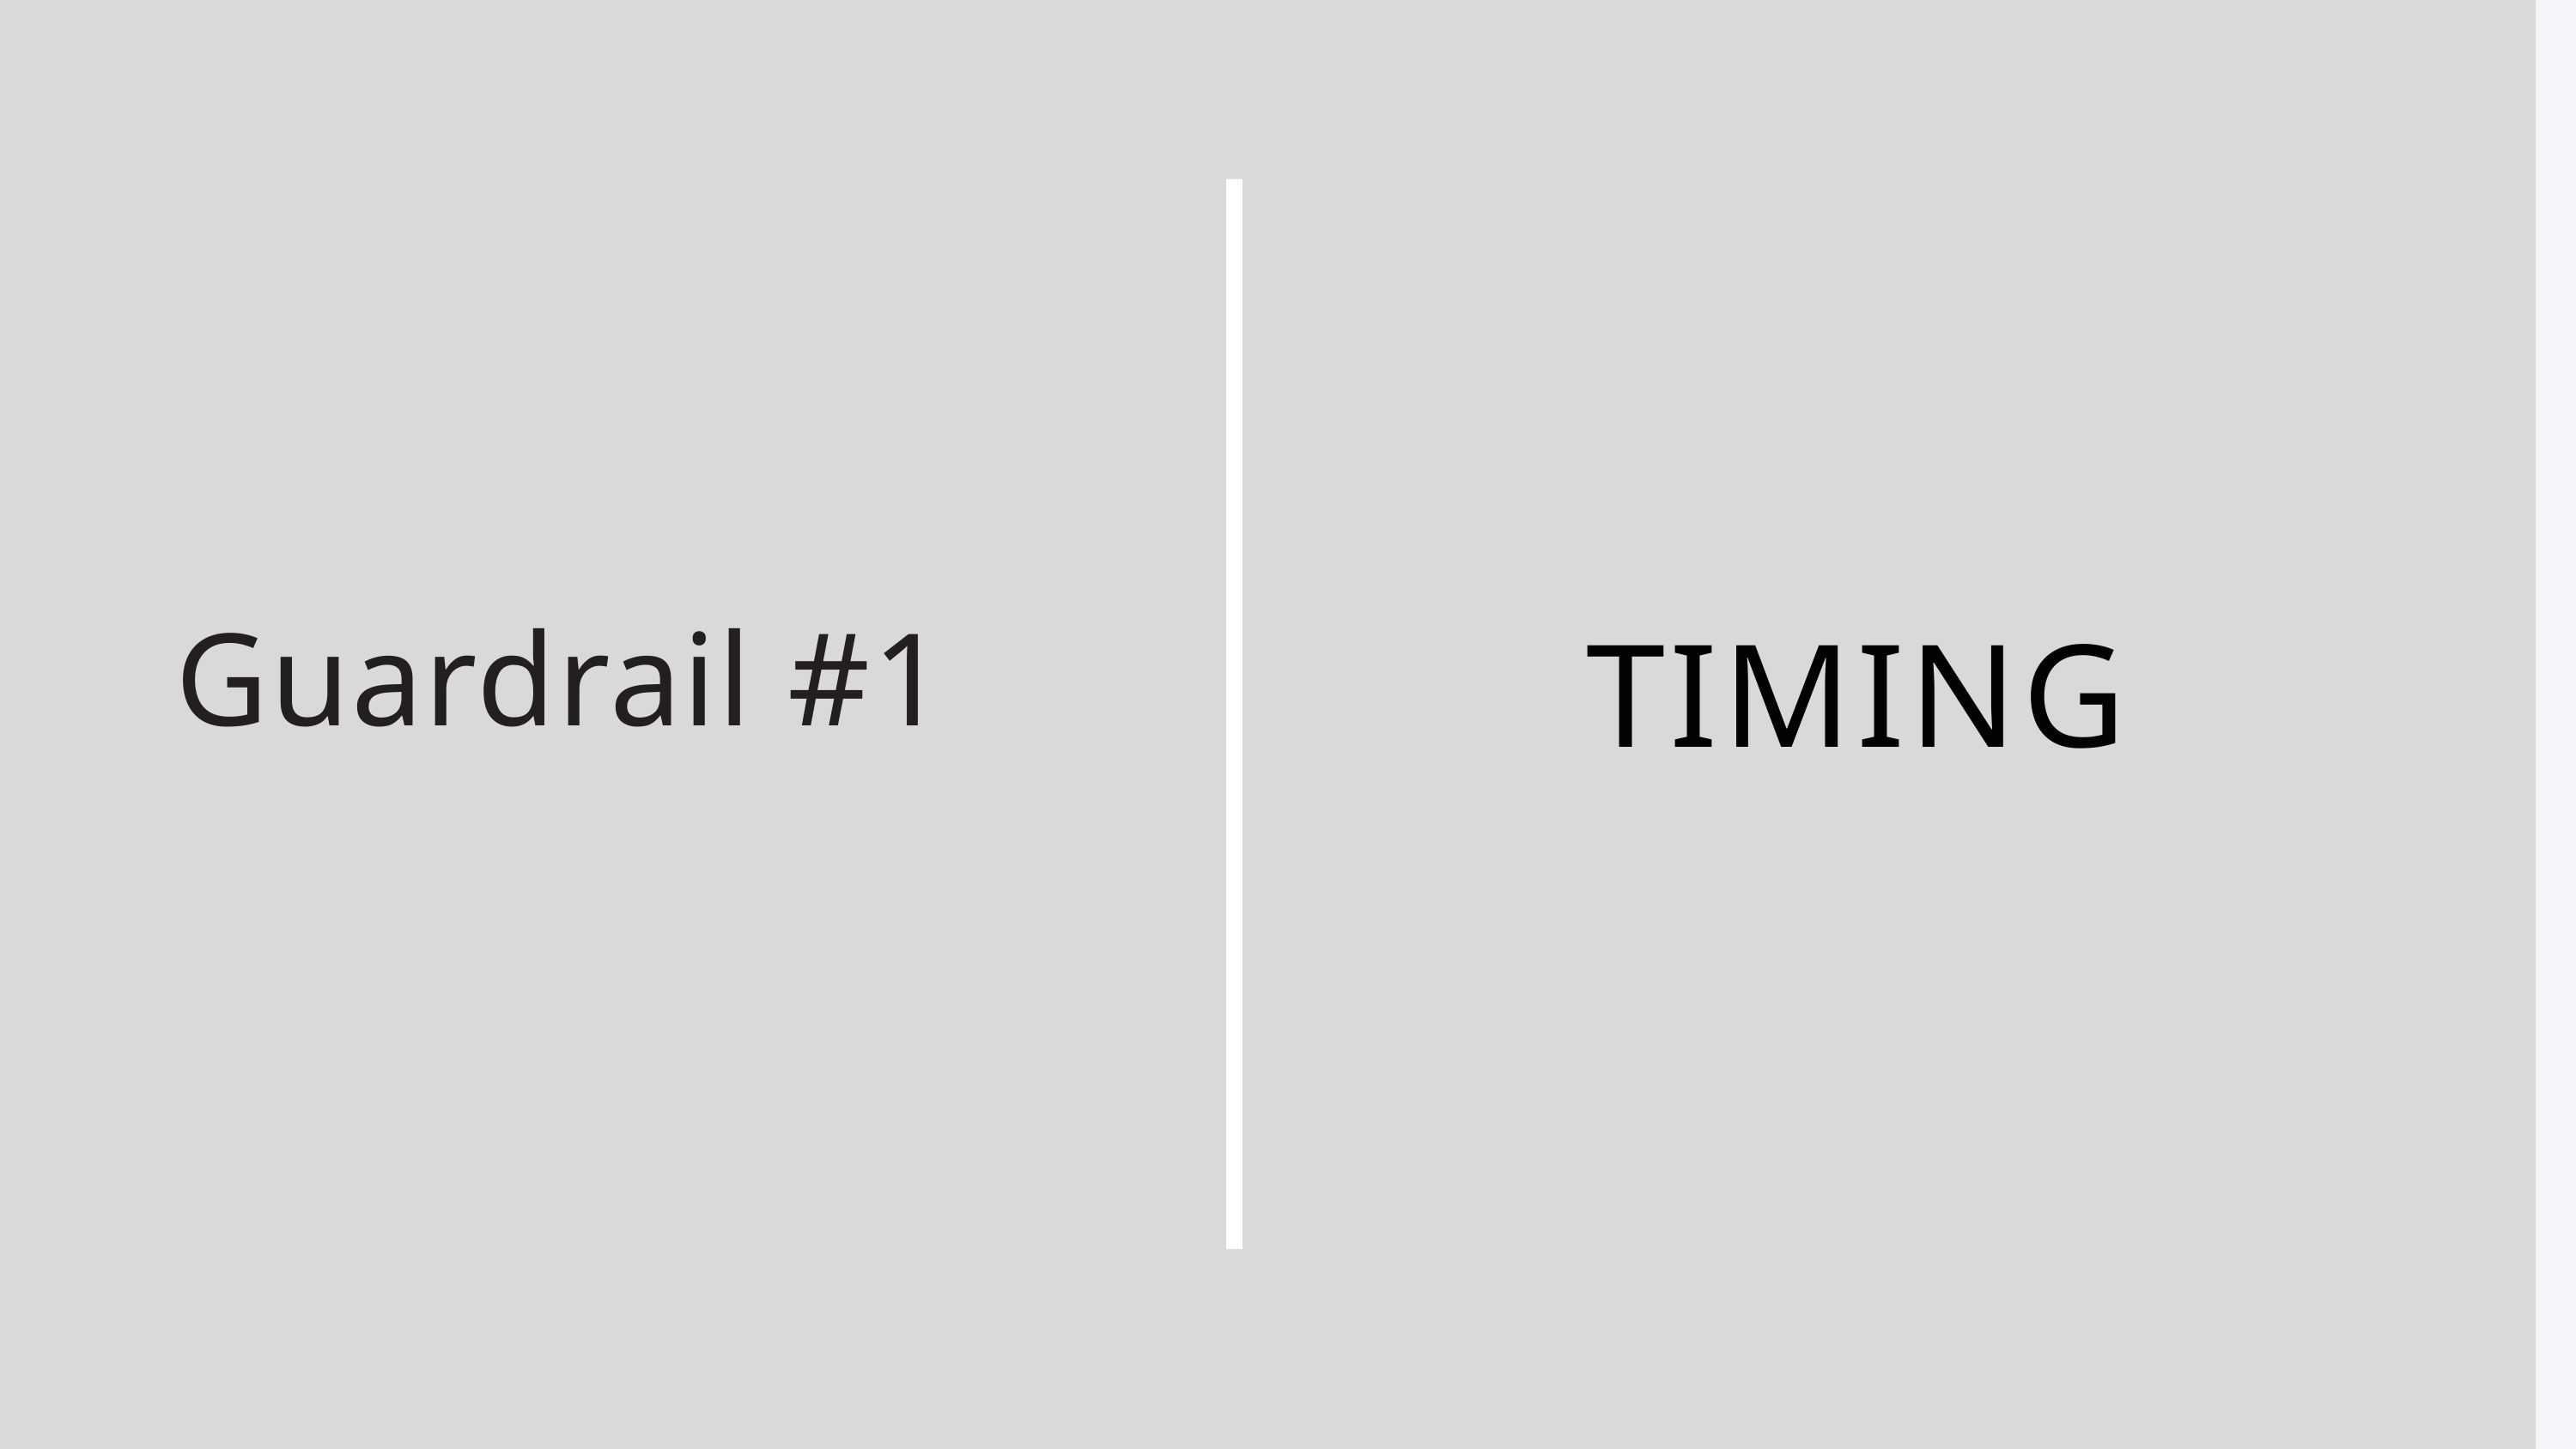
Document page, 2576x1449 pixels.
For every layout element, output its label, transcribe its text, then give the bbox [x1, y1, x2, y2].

text_box TIMING [1328, 619, 2385, 776]
text_box Guardrail #1 [0, 632, 1194, 752]
text_box [2536, 0, 2576, 1449]
